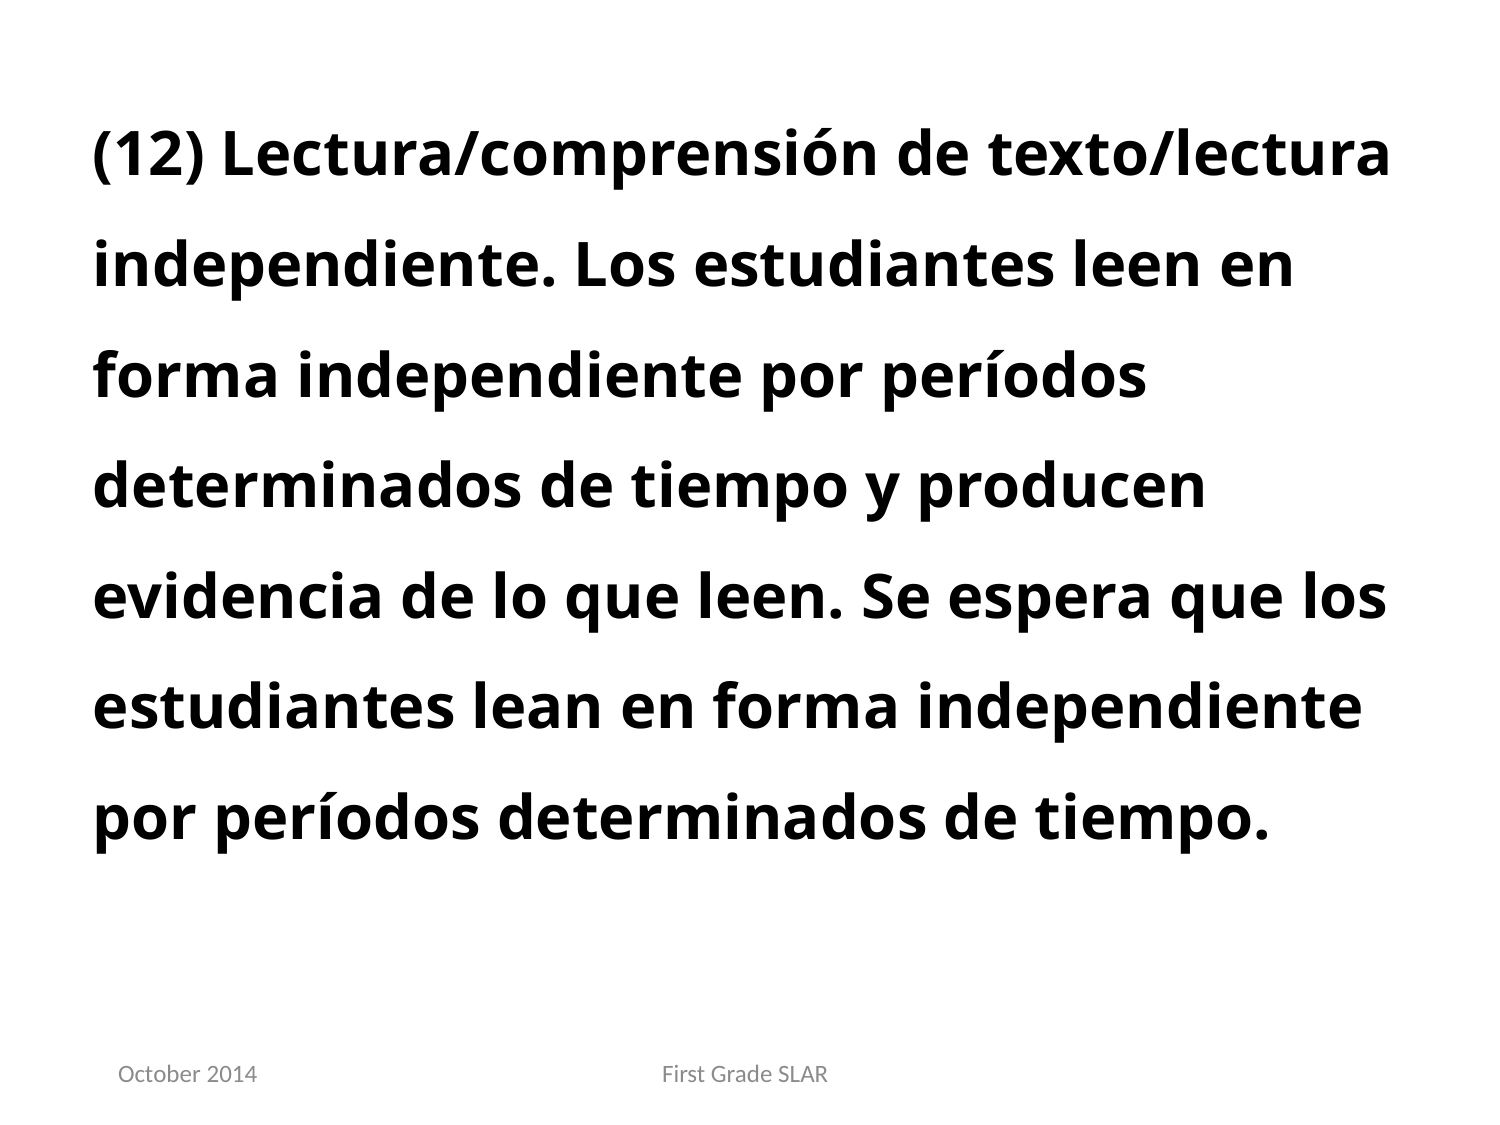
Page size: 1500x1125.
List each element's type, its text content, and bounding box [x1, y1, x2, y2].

footer First Grade SLAR [492, 1042, 999, 1103]
subtitle (12) Lectura/comprensión de texto/lectura independiente. Los estudiantes leen en forma independiente por períodos determinados de tiempo y producen evidencia de lo que leen. Se espera que los estudiantes lean en forma independiente por períodos determinados de tiempo. [78, 70, 1429, 1014]
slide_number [103, 1042, 441, 1103]
